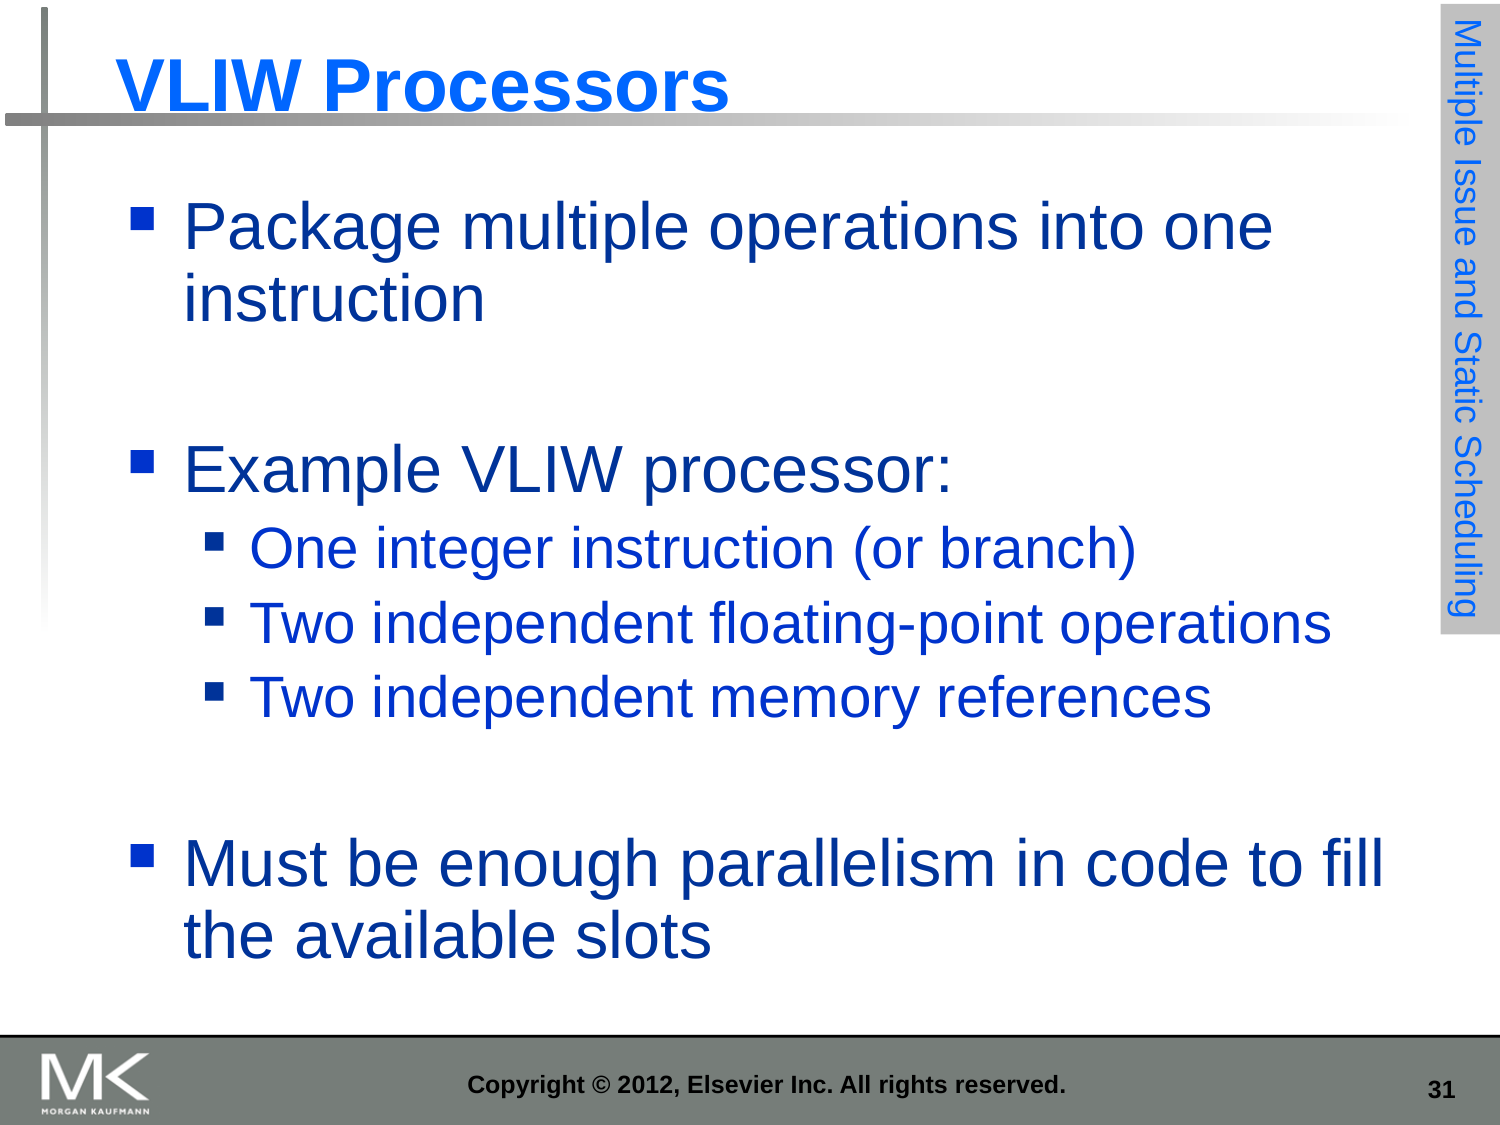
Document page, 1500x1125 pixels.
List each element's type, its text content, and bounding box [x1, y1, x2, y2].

text_box Multiple Issue and Static Scheduling [1440, 3, 1500, 635]
title VLIW Processors [100, 27, 1440, 135]
footer Copyright © 2012, Elsevier Inc. All rights reserved. [170, 1046, 1365, 1106]
picture [29, 1046, 160, 1123]
list Package multiple operations into one instruction Example VLIW processor: One integer instruction (or branch) Two independent floating-point operations Two independent memory references Must be enough parallelism in code to fill the available slots [111, 184, 1470, 1024]
